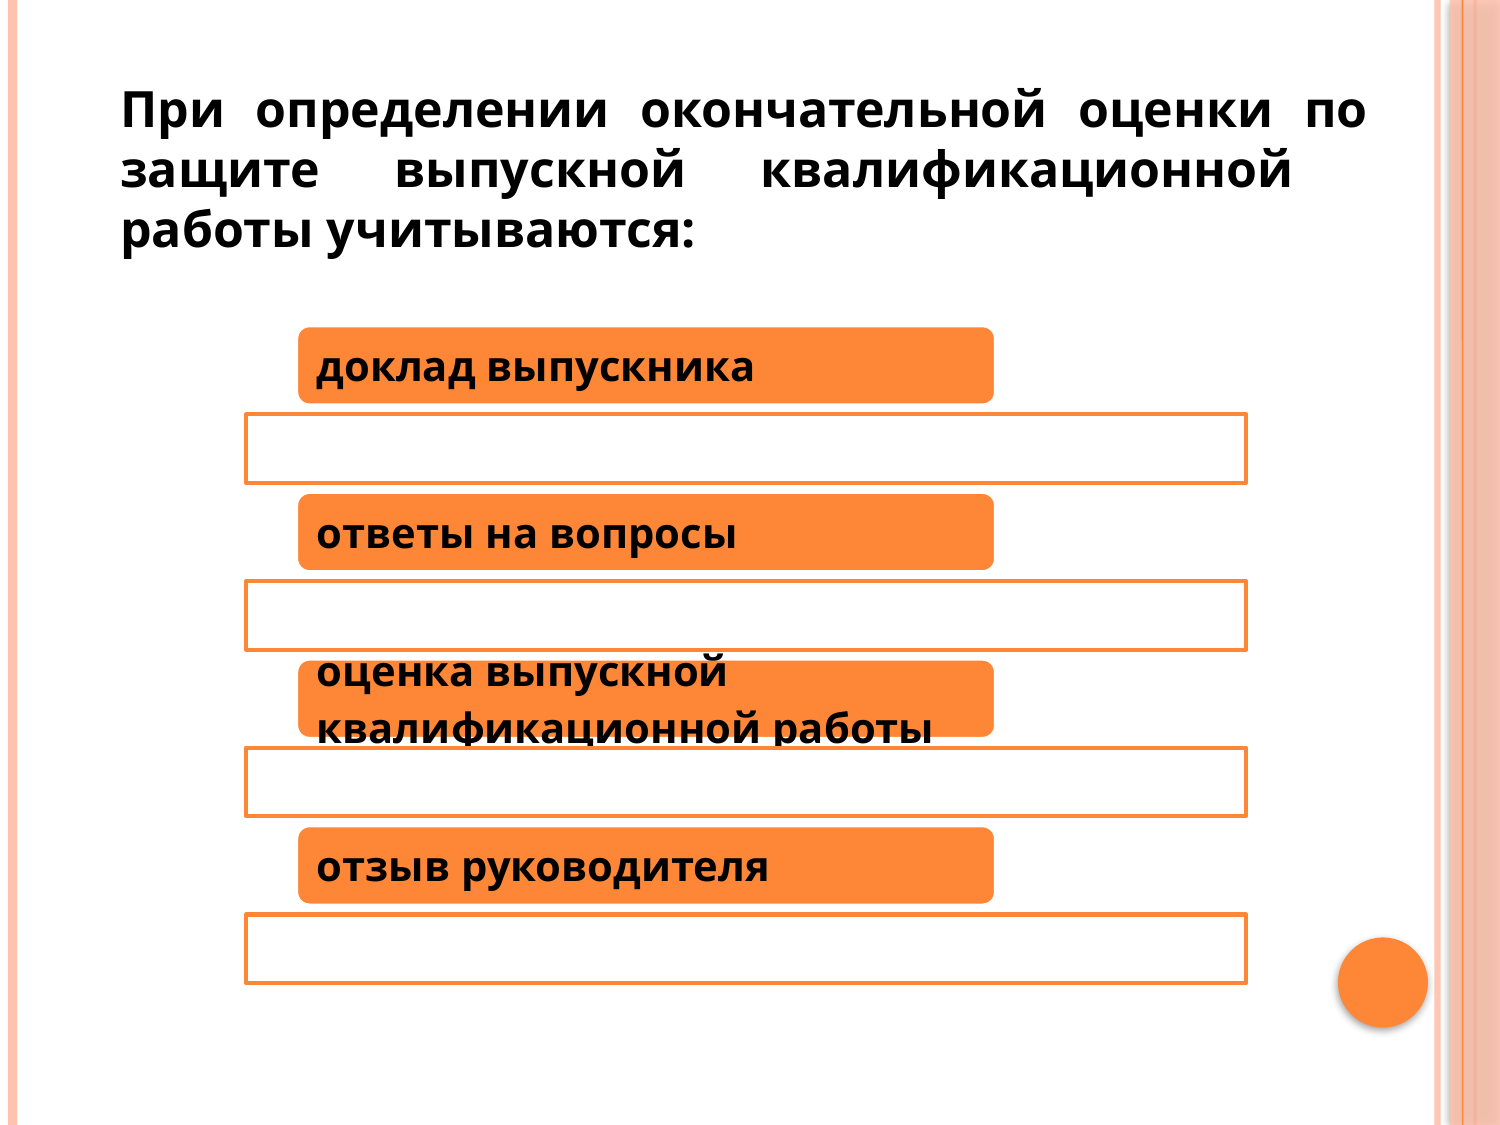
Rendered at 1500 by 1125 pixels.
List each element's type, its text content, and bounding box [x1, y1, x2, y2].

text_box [245, 315, 1247, 984]
text_box При определении окончательной оценки по защите выпускной квалификационной работы учитываются: [105, 70, 1383, 310]
